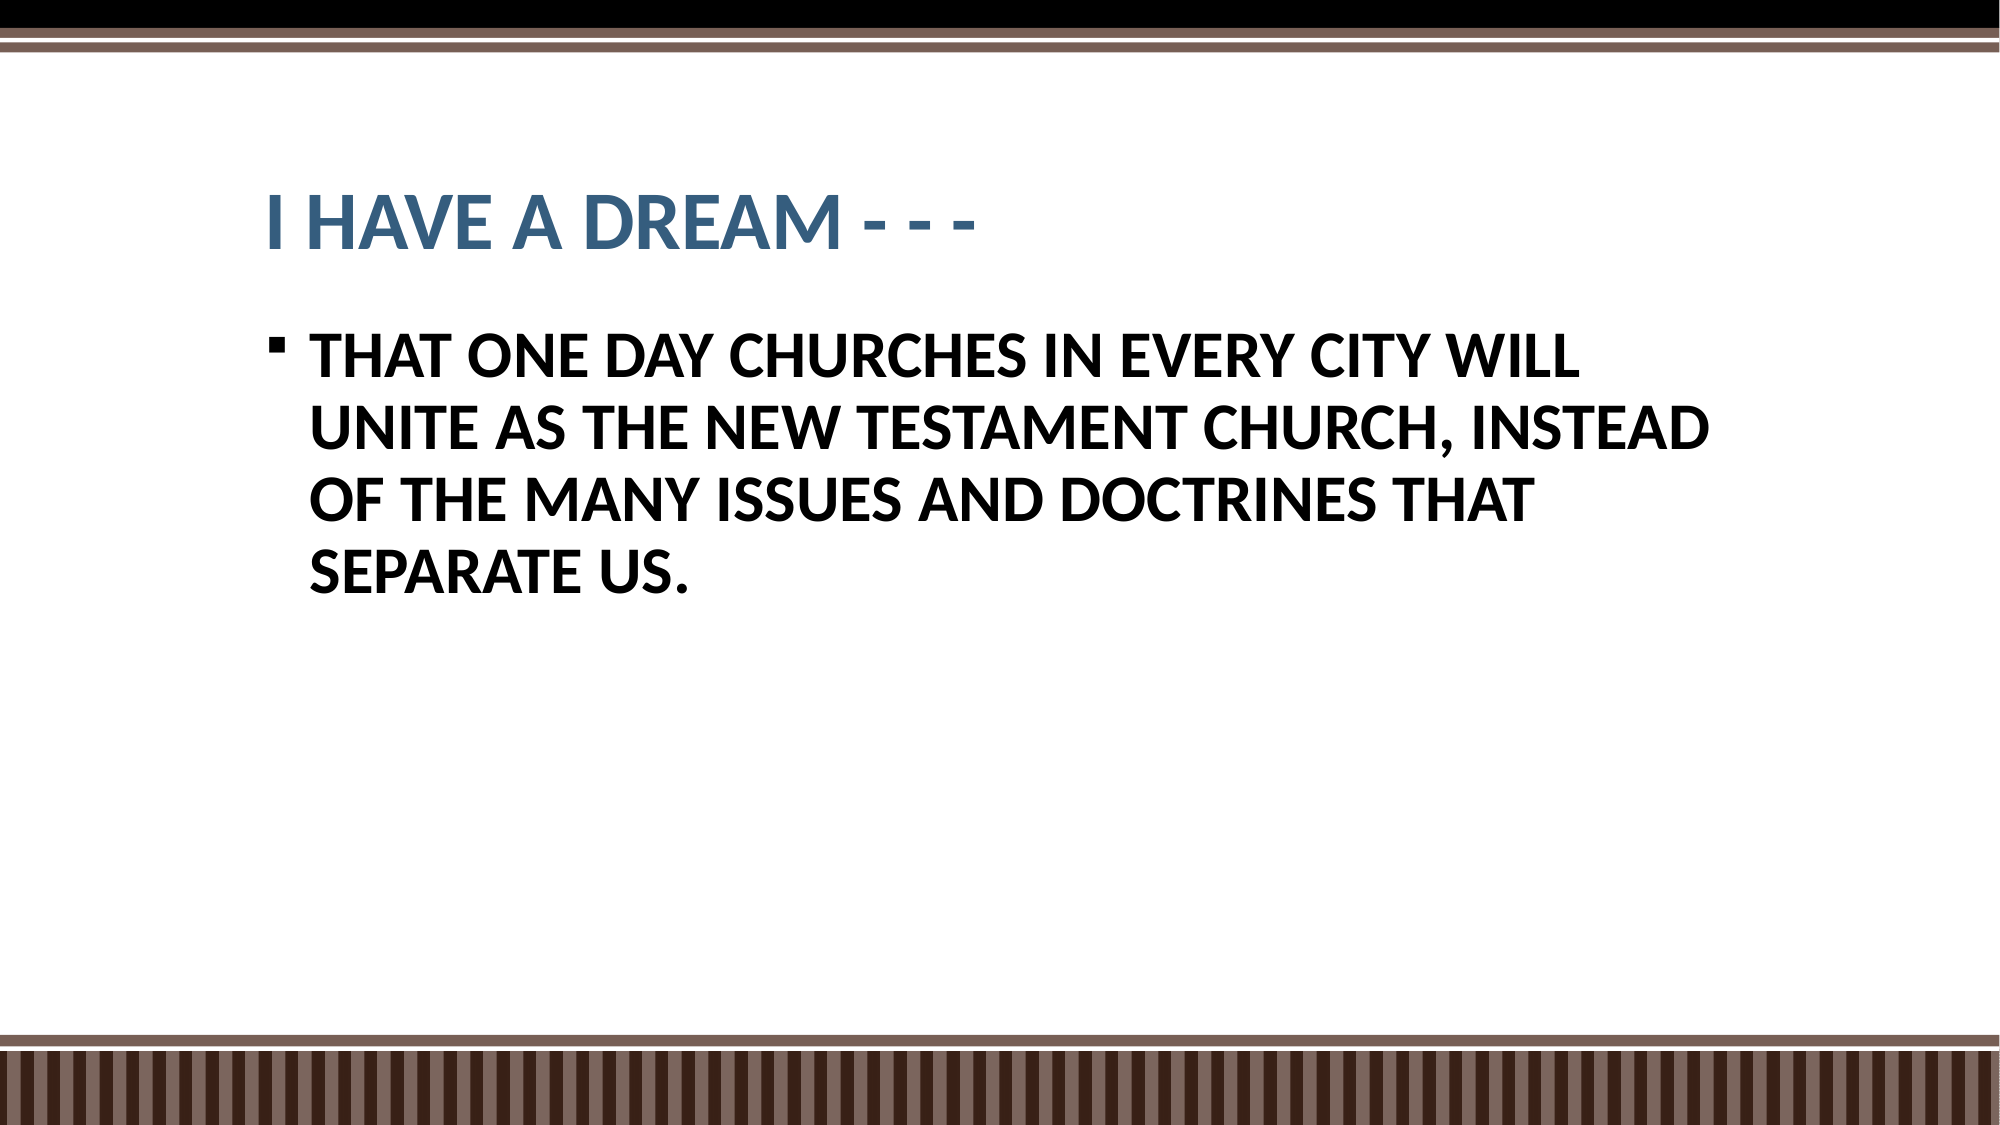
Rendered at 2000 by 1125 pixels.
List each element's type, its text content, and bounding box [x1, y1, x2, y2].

title I HAVE A DREAM - - - [249, 99, 1750, 275]
list THAT ONE DAY CHURCHES IN EVERY CITY WILL UNITE AS THE NEW TESTAMENT CHURCH, INSTEAD OF THE MANY ISSUES AND DOCTRINES THAT SEPARATE US. [249, 312, 1750, 920]
